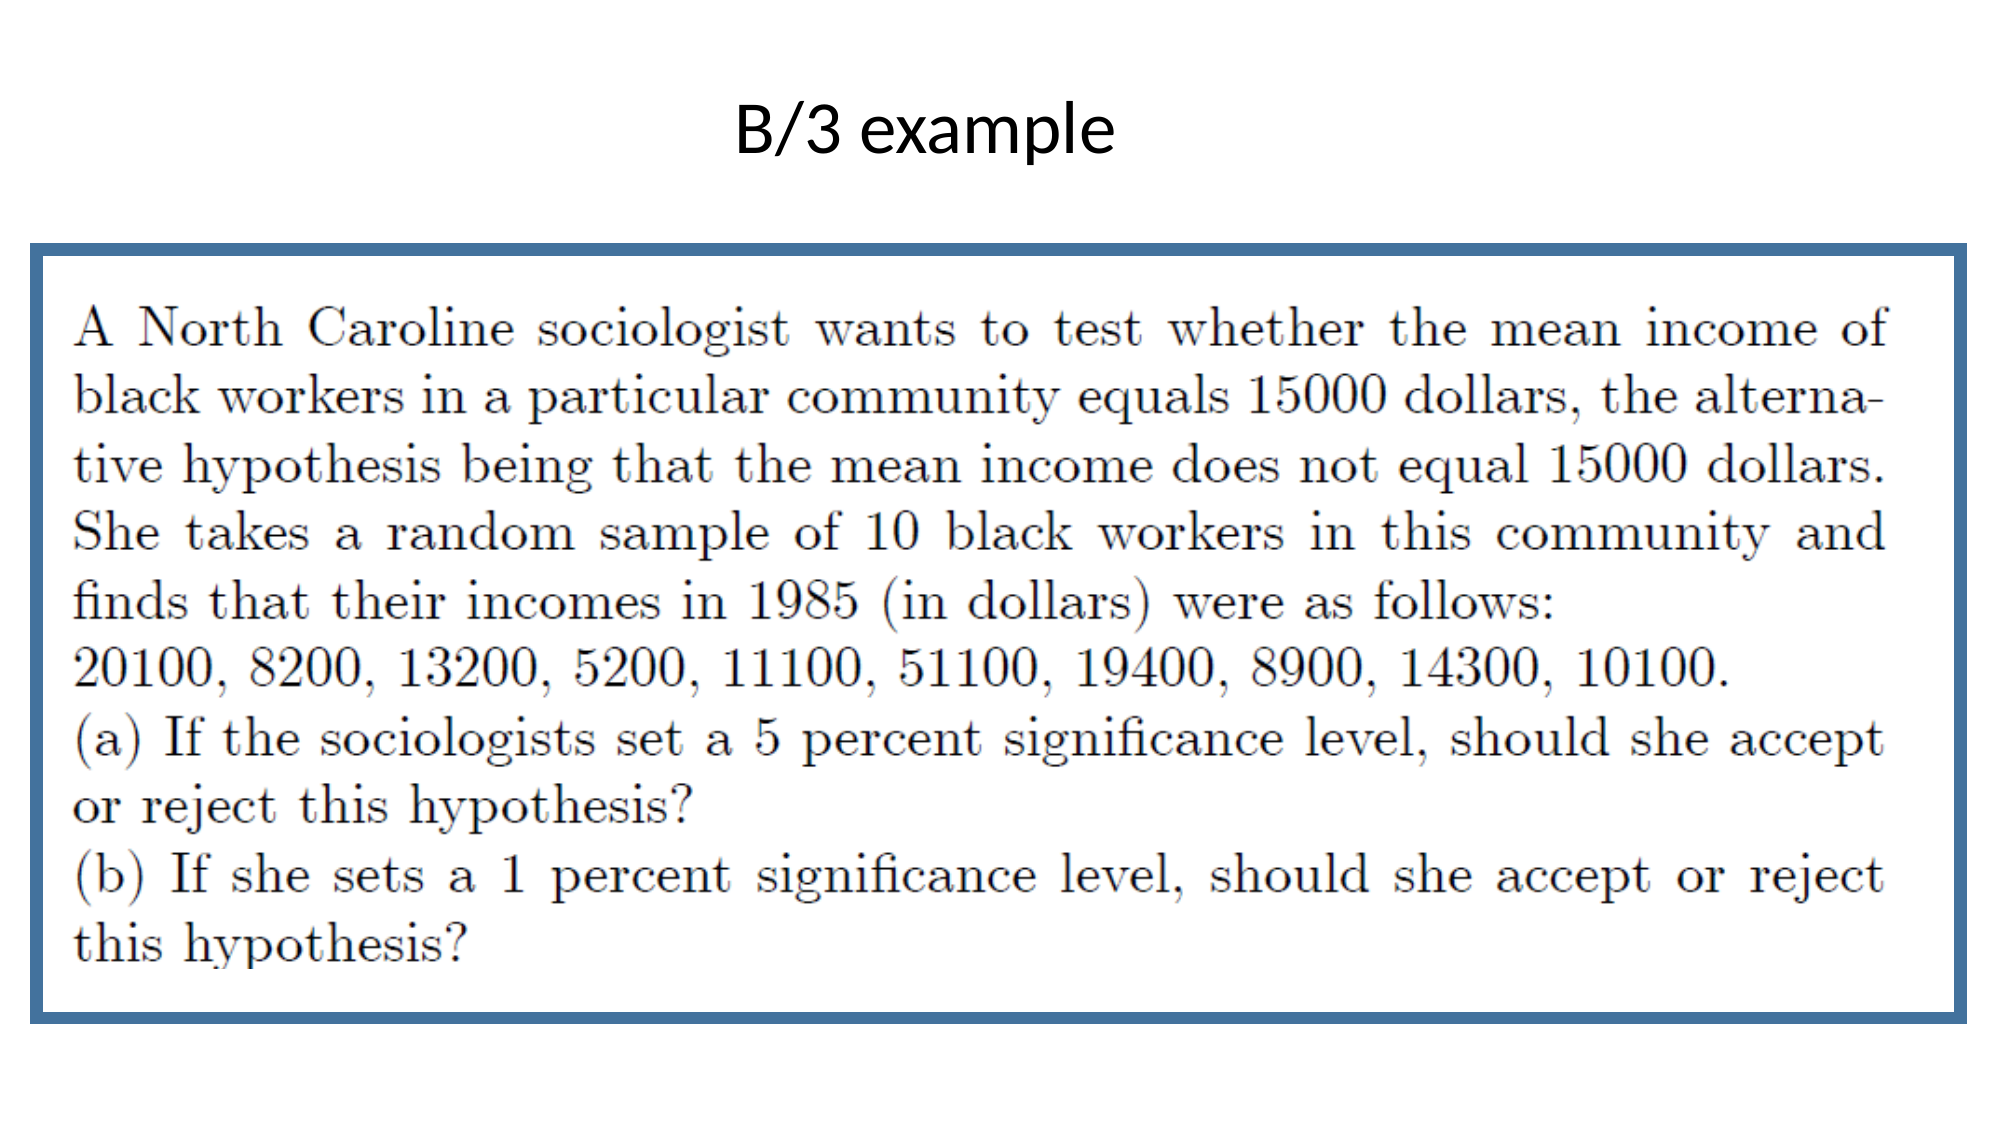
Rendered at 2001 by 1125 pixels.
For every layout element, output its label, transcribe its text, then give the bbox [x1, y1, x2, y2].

text_box B/3 example [719, 71, 1132, 176]
text_box [35, 249, 1962, 1019]
picture [54, 288, 1967, 969]
